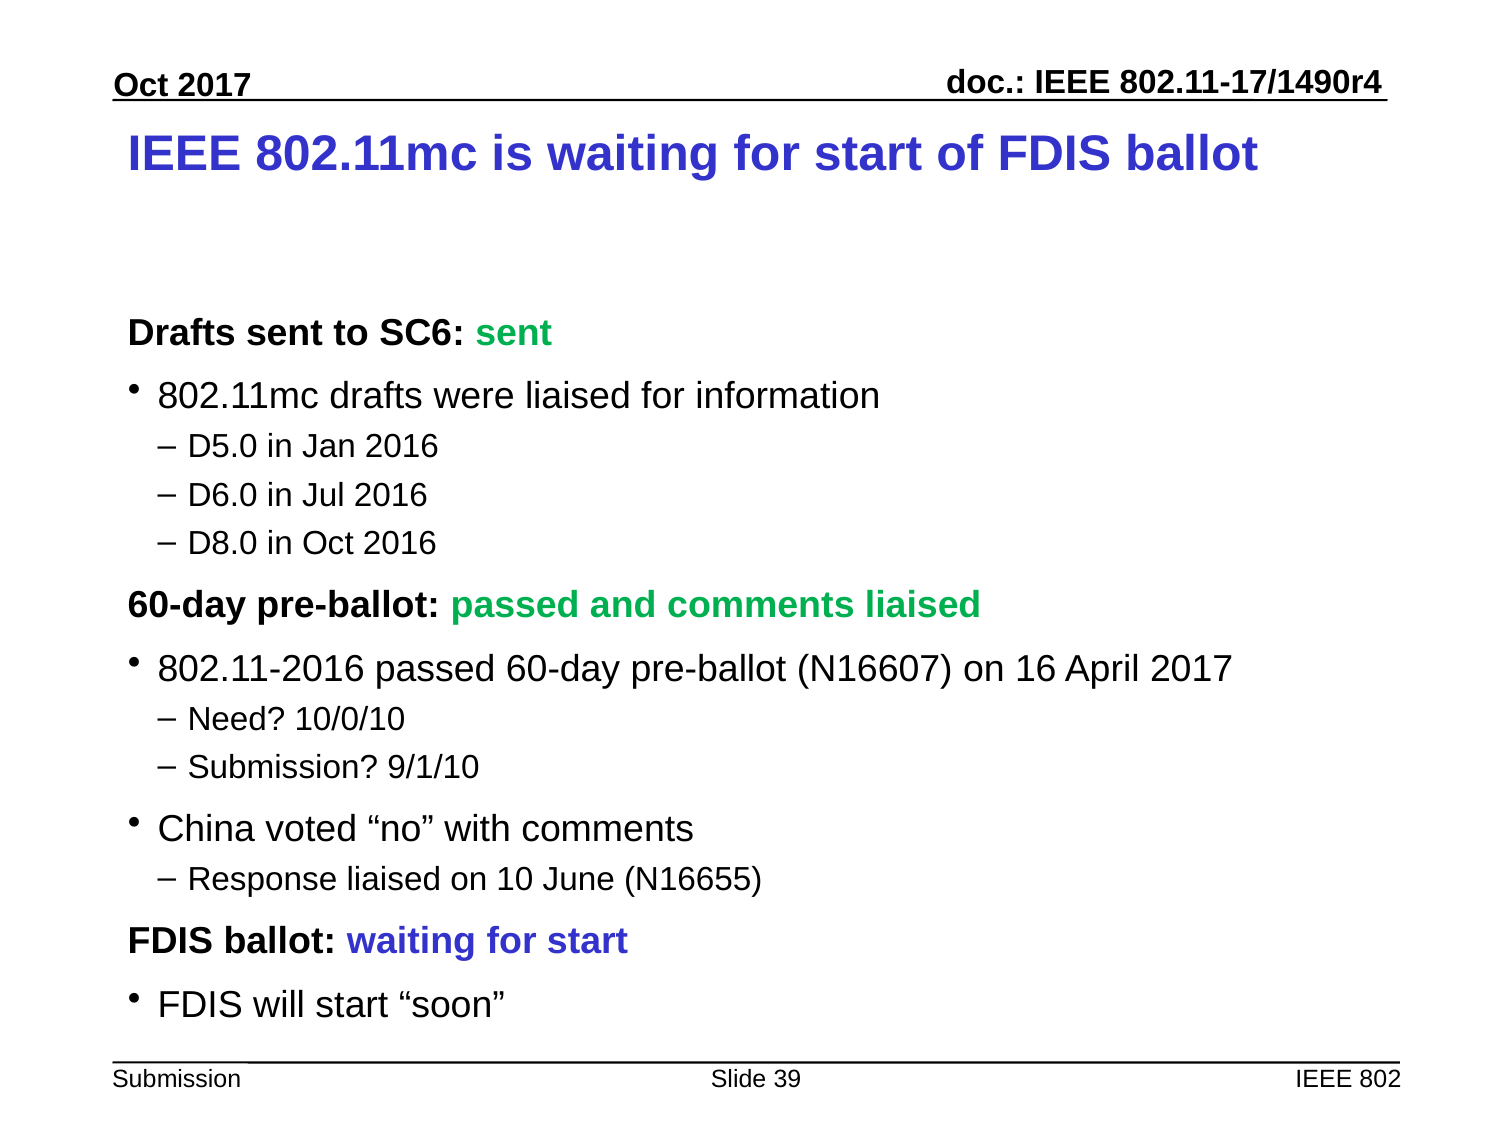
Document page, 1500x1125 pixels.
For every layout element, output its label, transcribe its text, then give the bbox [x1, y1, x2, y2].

list Drafts sent to SC6: sent 802.11mc drafts were liaised for information D5.0 in Jan 2016 D6.0 in Jul 2016 D8.0 in Oct 2016 60-day pre-ballot: passed and comments liaised 802.11-2016 passed 60-day pre-ballot (N16607) on 16 April 2017 Need? 10/0/10 Submission? 9/1/10 China voted “no” with comments Response liaised on 10 June (N16655) FDIS ballot: waiting for start FDIS will start “soon” [112, 299, 1388, 975]
slide_number Slide 39 [709, 1061, 803, 1093]
footer IEEE 802 [1294, 1061, 1402, 1093]
title IEEE 802.11mc is waiting for start of FDIS ballot [112, 112, 1388, 288]
